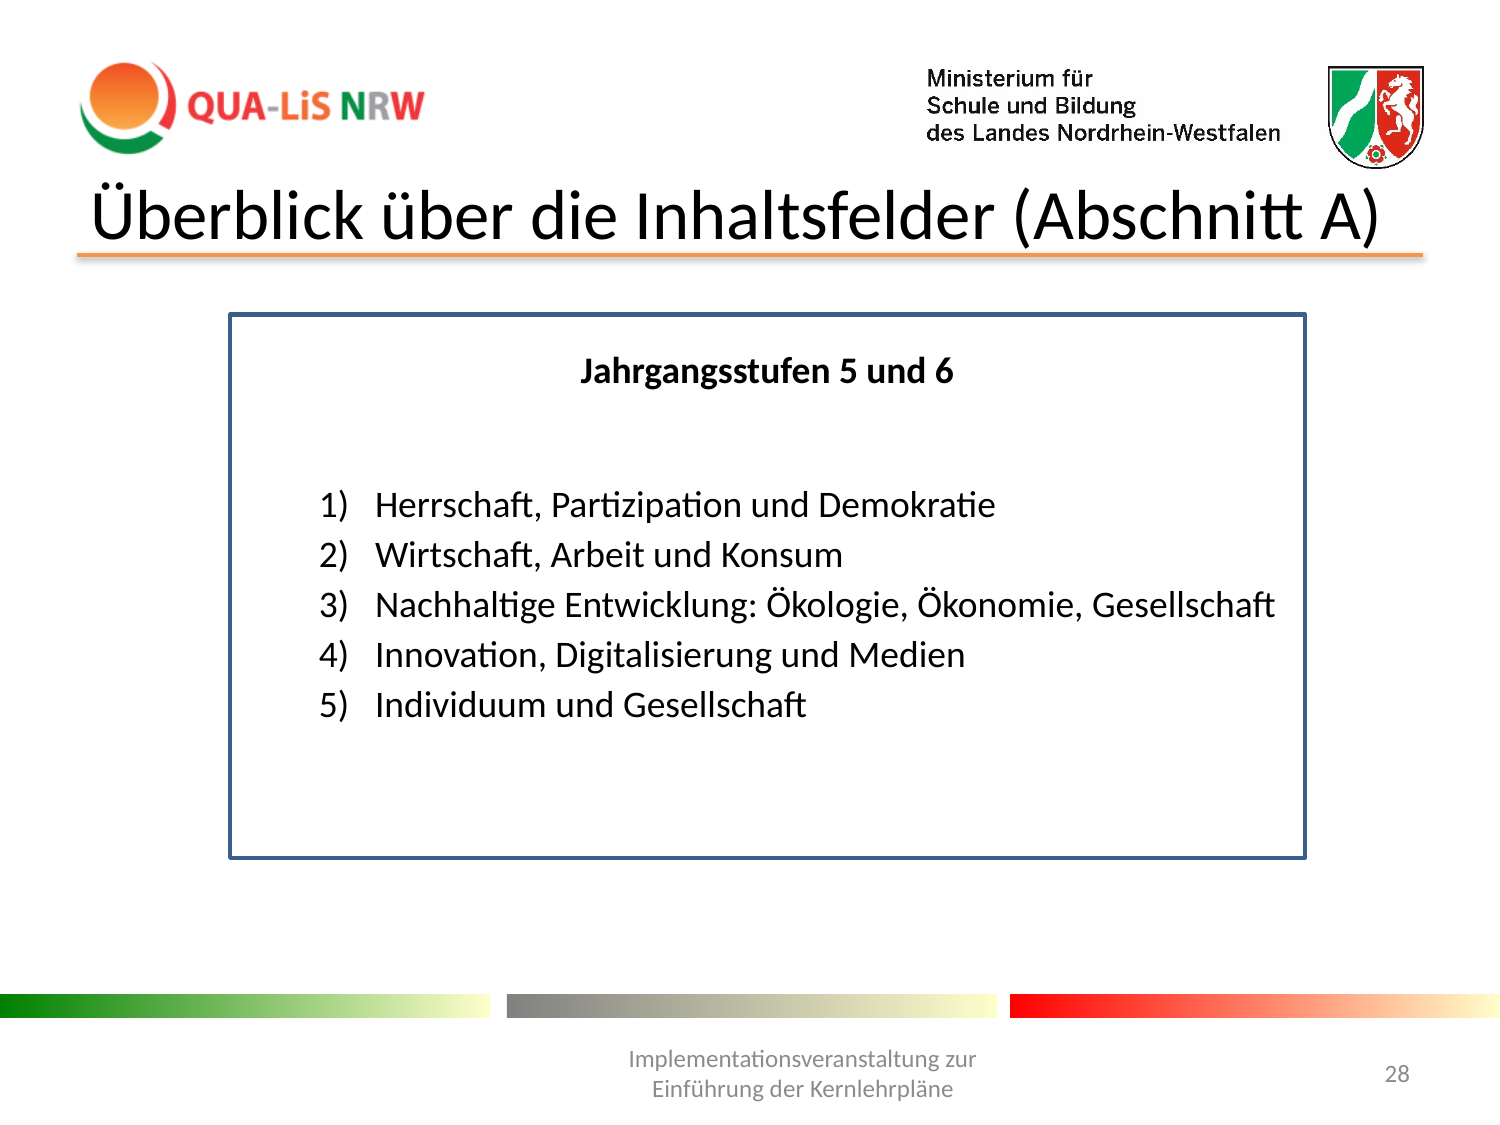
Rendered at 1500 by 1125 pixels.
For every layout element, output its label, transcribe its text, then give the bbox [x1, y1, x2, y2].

picture [927, 66, 1424, 169]
text_box [228, 312, 1307, 860]
slide_number 28 [1328, 1042, 1425, 1103]
text_box Jahrgangsstufen 5 und 6 [565, 338, 970, 443]
title Überblick über die Inhaltsfelder (Abschnitt A) [75, 184, 1425, 244]
footer Implementationsveranstaltung zur Einführung der Kernlehrpläne [561, 1042, 1046, 1103]
text_box Herrschaft, Partizipation und Demokratie Wirtschaft, Arbeit und Konsum Nachhaltige Entwicklung: Ökologie, Ökonomie, Gesellschaft Innovation, Digitalisierung und Medien Individuum und Gesellschaft [304, 468, 1303, 733]
picture [77, 55, 431, 158]
